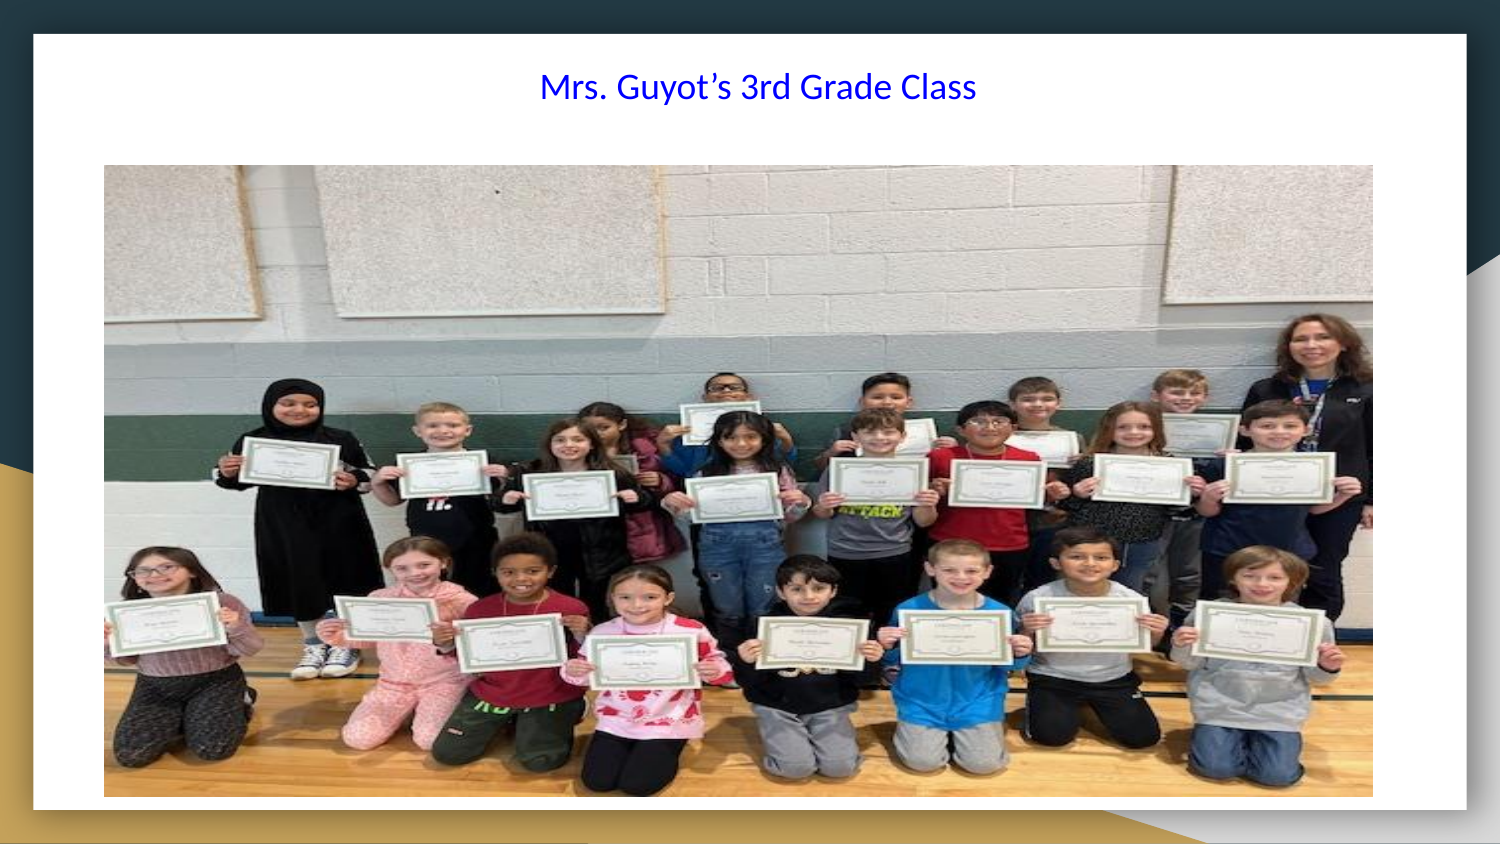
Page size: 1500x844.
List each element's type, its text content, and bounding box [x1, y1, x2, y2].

picture [104, 164, 1373, 798]
text_box Mrs. Guyot’s 3rd Grade Class [65, 46, 1452, 166]
